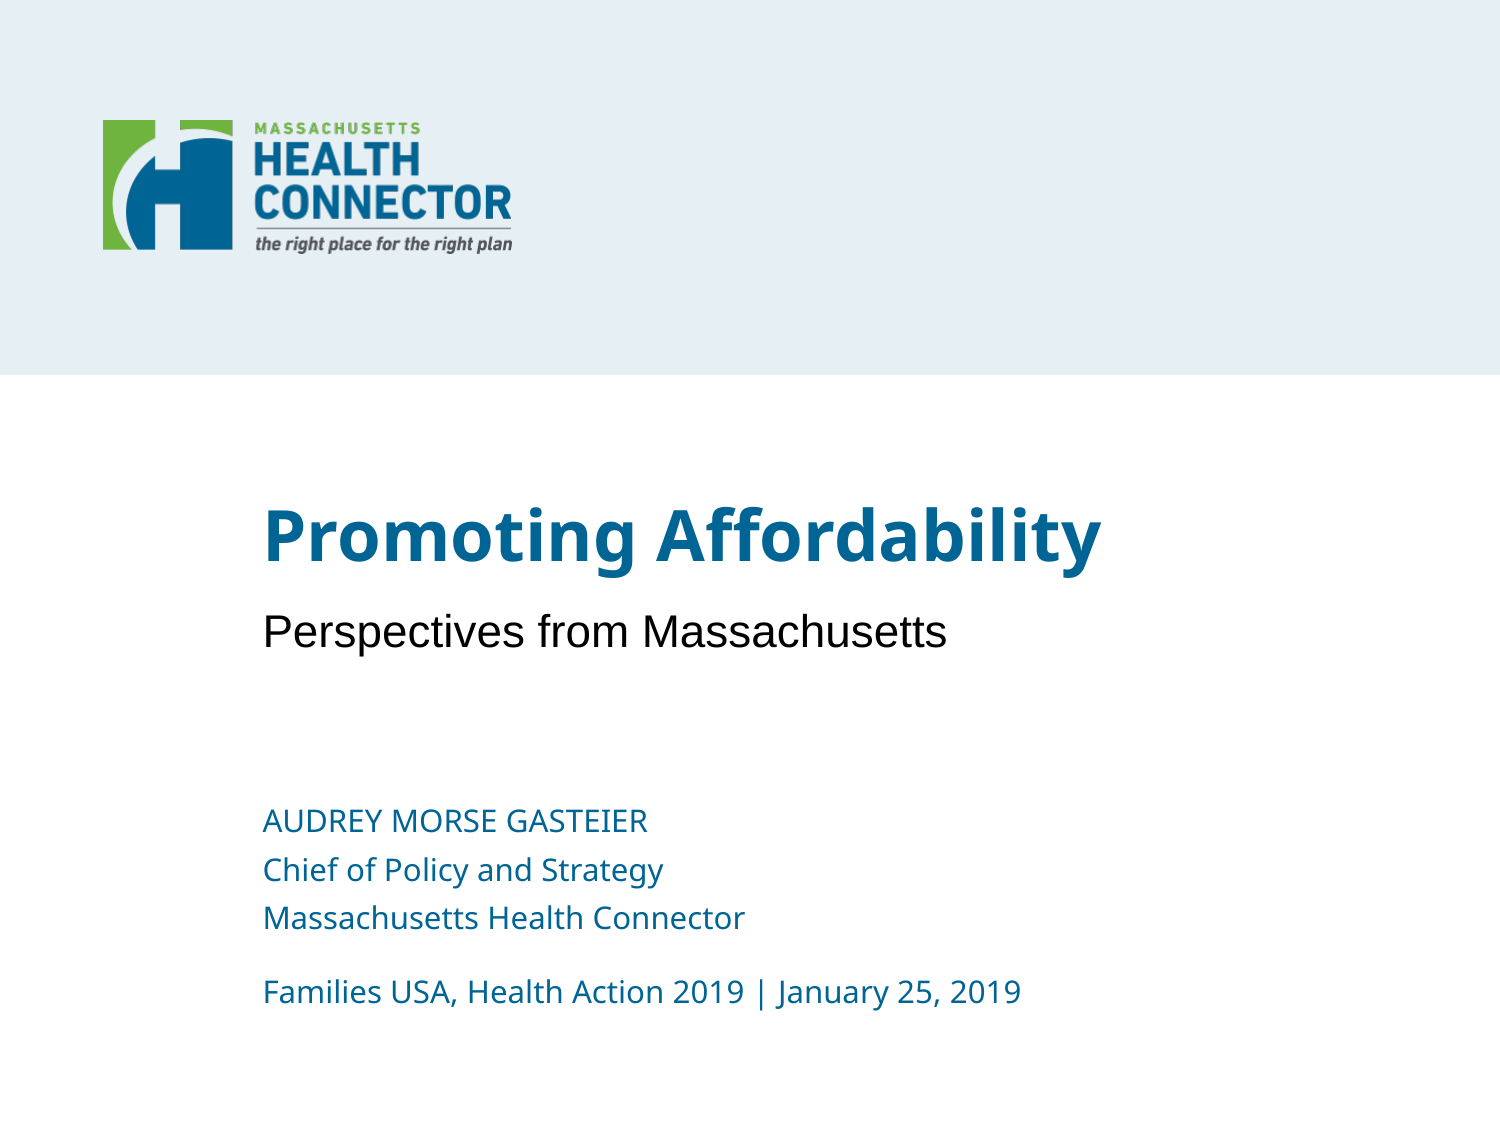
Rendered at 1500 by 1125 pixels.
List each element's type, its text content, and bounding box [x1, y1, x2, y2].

list AUDREY MORSE GASTEIER Chief of Policy and Strategy Massachusetts Health Connector Families USA, Health Action 2019 | January 25, 2019 [262, 790, 1388, 995]
picture [103, 120, 512, 254]
subtitle Perspectives from Massachusetts [262, 600, 1388, 750]
title Promoting Affordability [262, 391, 1388, 576]
